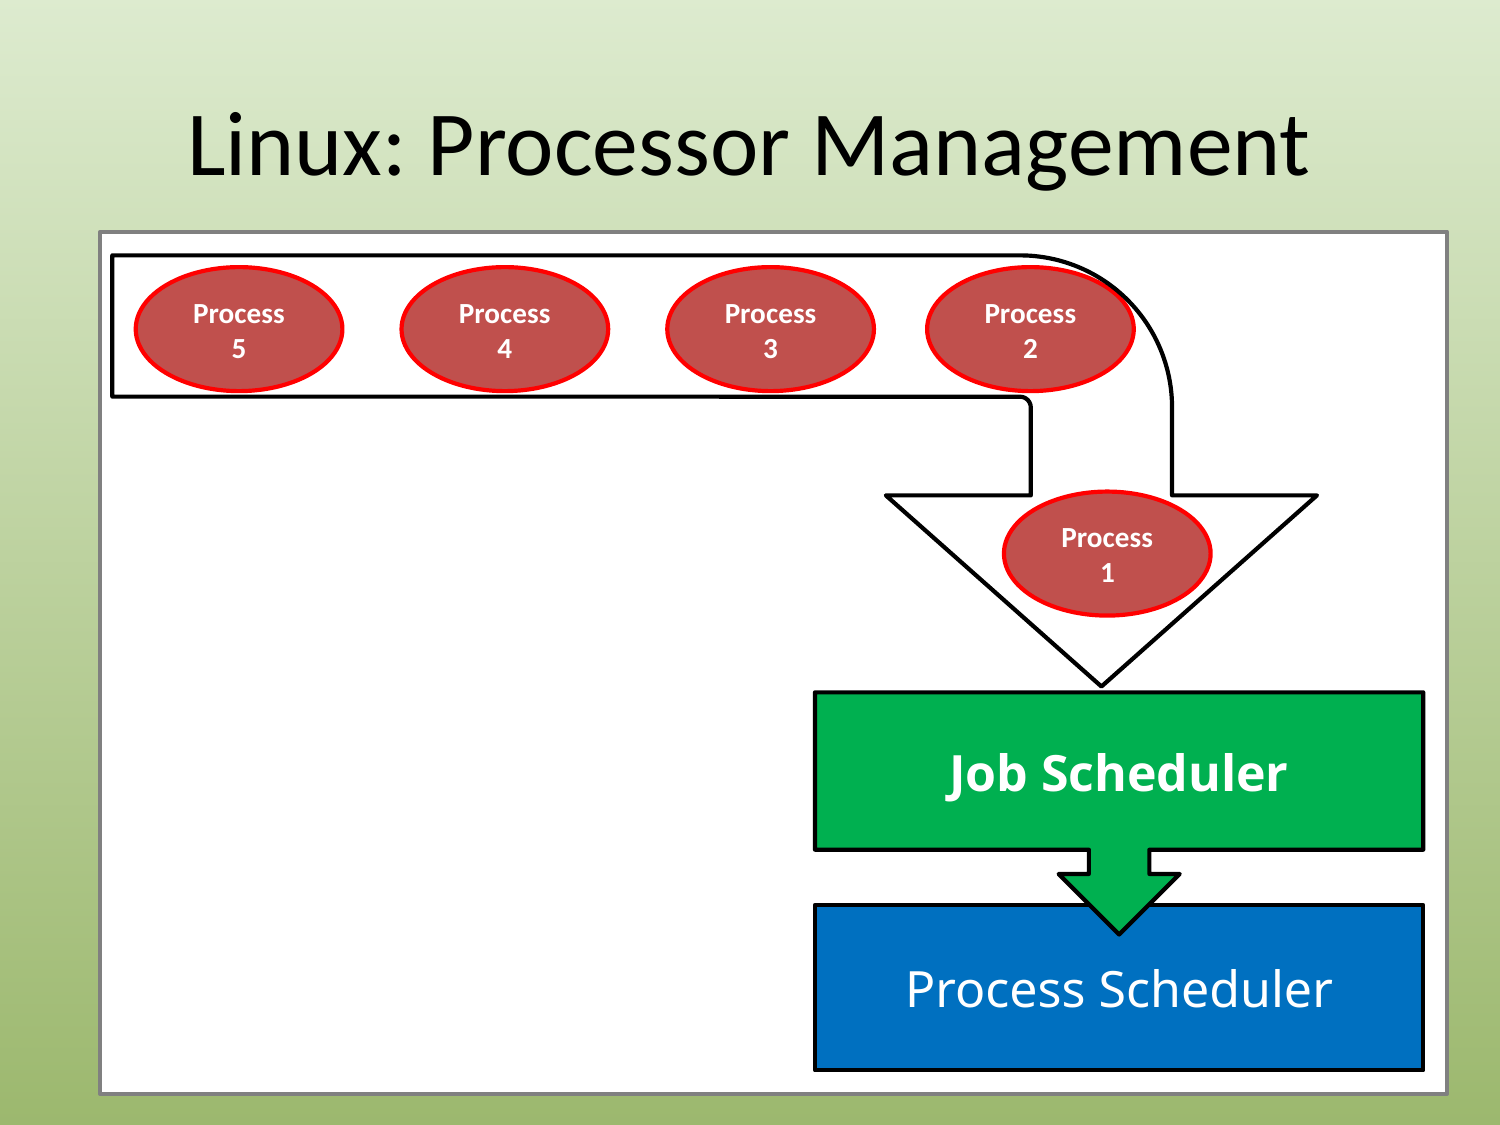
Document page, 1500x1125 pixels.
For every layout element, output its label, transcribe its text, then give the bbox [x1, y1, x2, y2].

text_box Process 1 [1001, 489, 1213, 618]
text_box Job Scheduler [812, 690, 1426, 937]
text_box [98, 230, 1449, 1096]
text_box Process Scheduler [813, 903, 1425, 1072]
text_box [110, 253, 1319, 689]
text_box Process 4 [399, 265, 611, 394]
text_box Process 5 [133, 265, 345, 394]
text_box Process 3 [665, 265, 877, 394]
title Linux: Processor Management [75, 45, 1425, 233]
